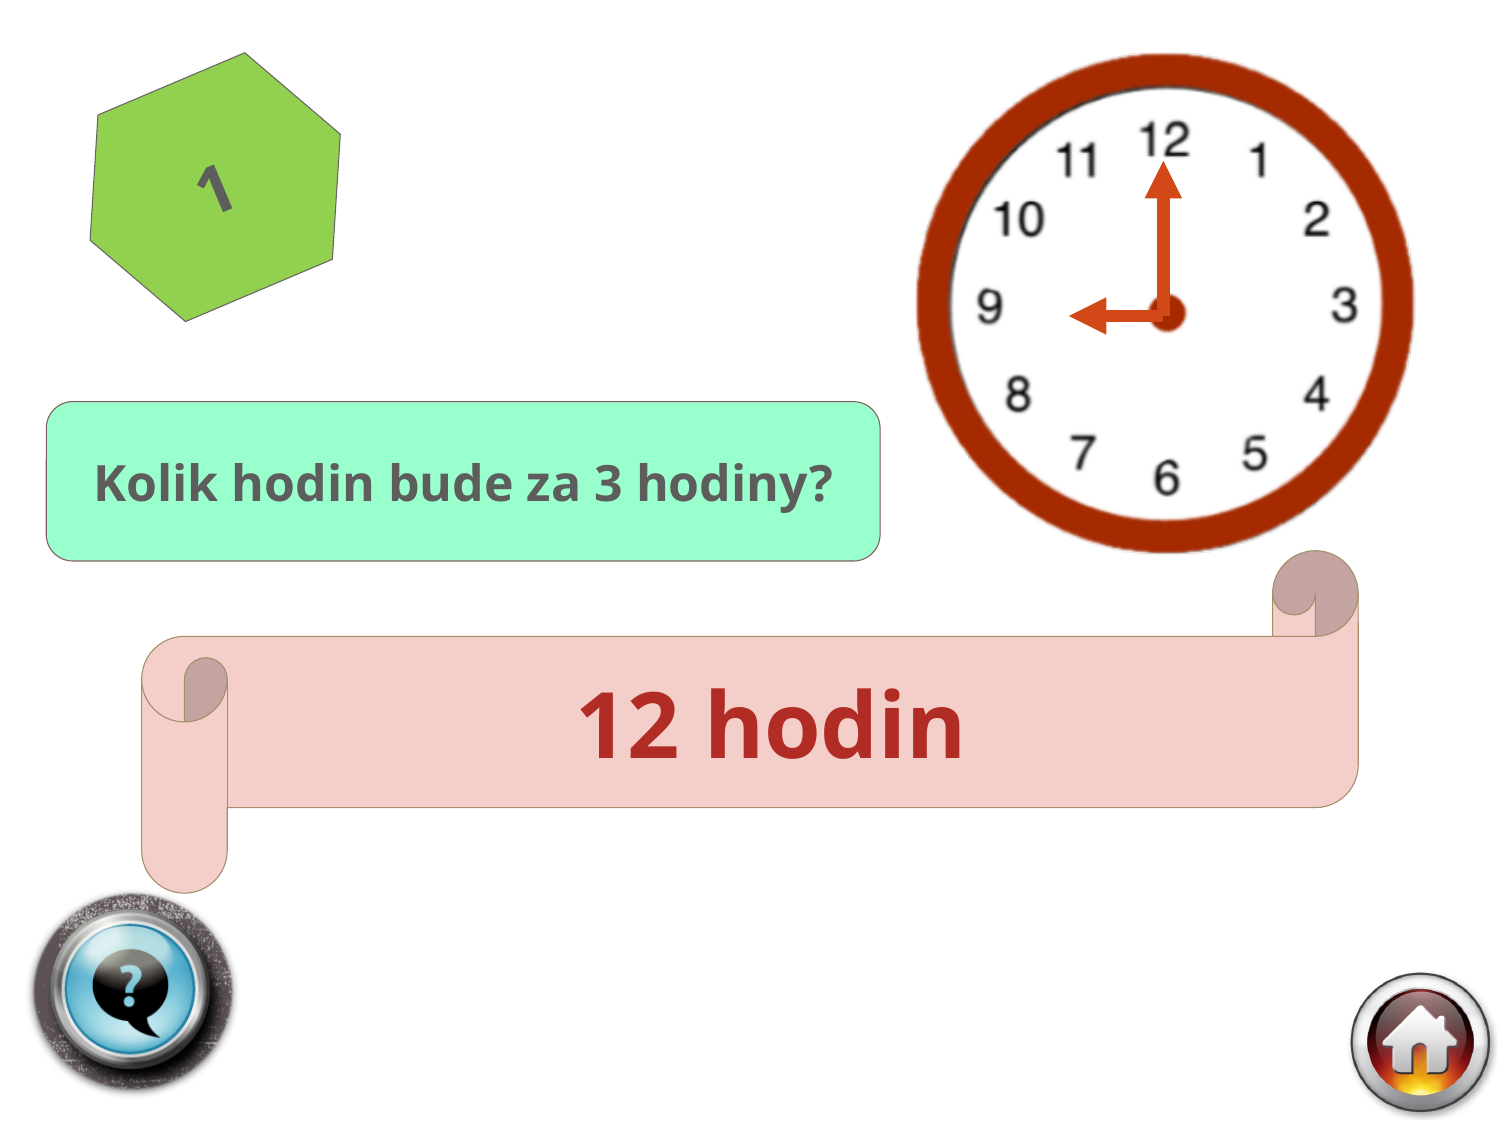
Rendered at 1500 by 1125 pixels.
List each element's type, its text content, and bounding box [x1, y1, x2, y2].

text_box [917, 54, 1413, 554]
picture [1342, 964, 1498, 1120]
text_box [36, 895, 231, 1091]
text_box Kolik hodin bude za 3 hodiny? [45, 401, 881, 562]
text_box 1 [89, 52, 341, 323]
text_box 12 hodin [141, 557, 1359, 893]
